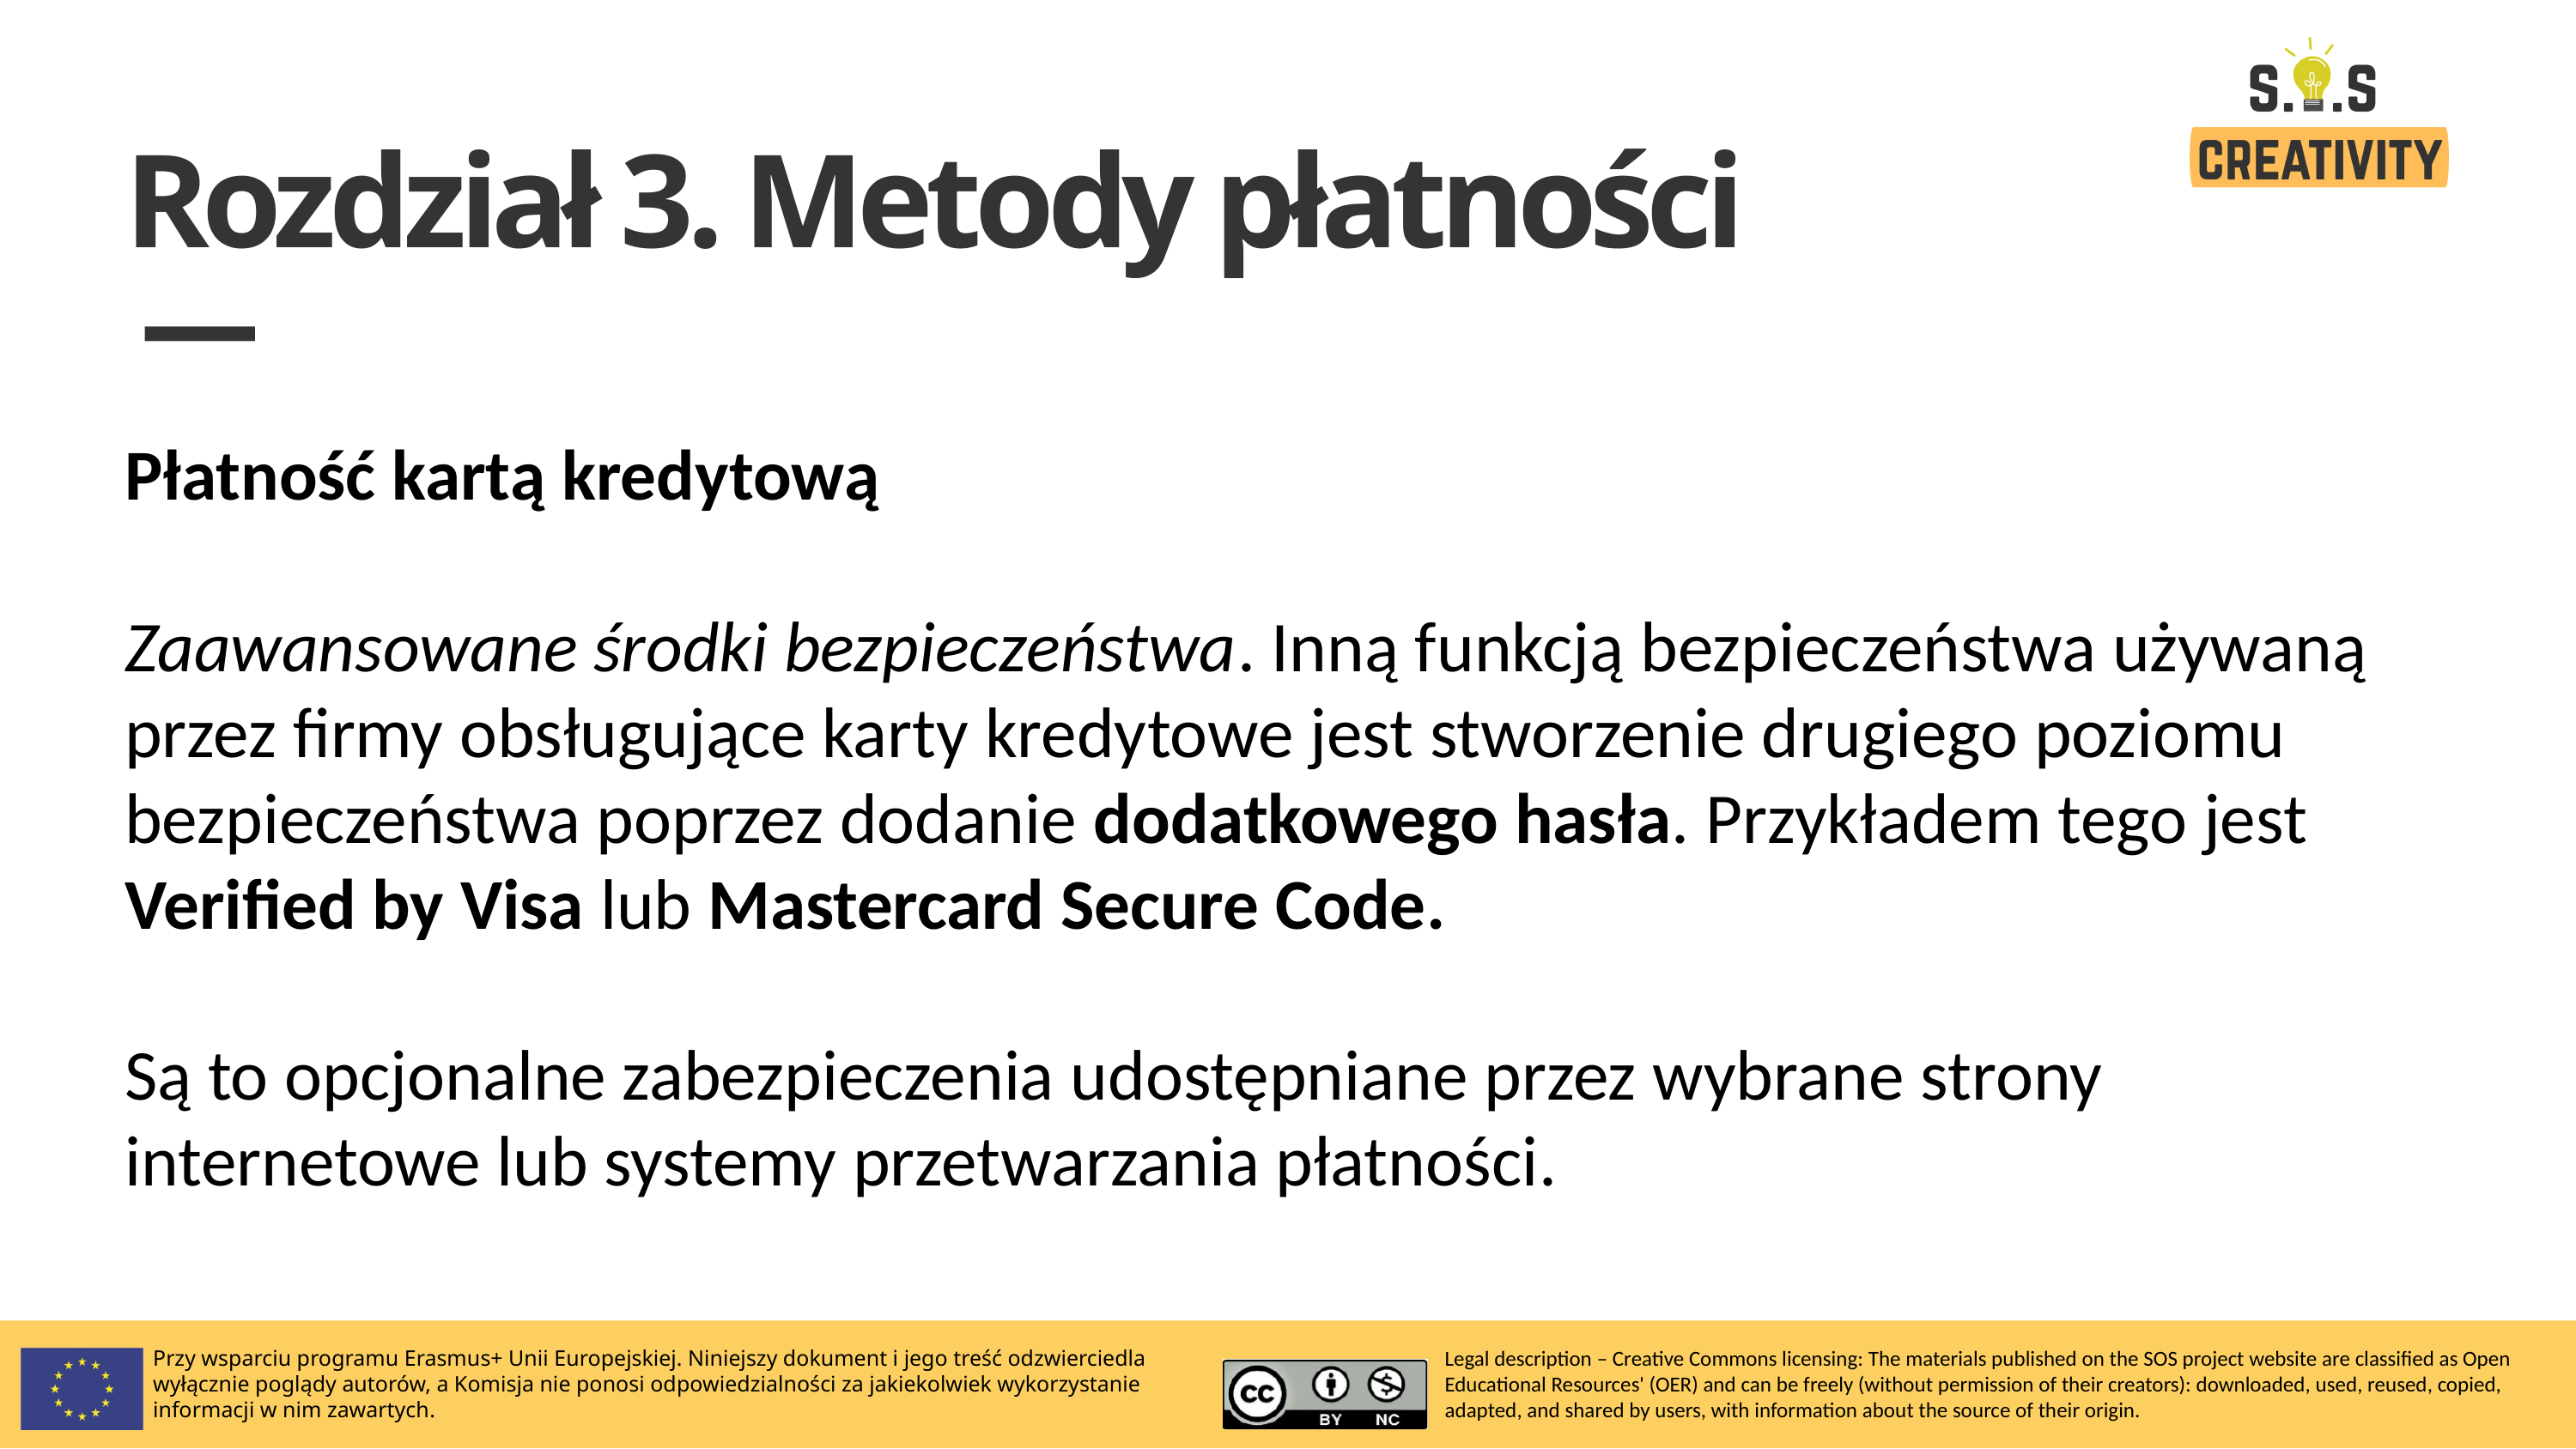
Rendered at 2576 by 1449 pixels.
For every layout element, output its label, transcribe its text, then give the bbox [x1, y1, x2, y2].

text_box Rozdział 3. Metody płatności Płatność kartą kredytową Zaawansowane środki bezpieczeństwa. Inną funkcją bezpieczeństwa używaną przez firmy obsługujące karty kredytowe jest stworzenie drugiego poziomu bezpieczeństwa poprzez dodanie dodatkowego hasła. Przykładem tego jest Verified by Visa lub Mastercard Secure Code. Są to opcjonalne zabezpieczenia udostępniane przez wybrane strony internetowe lub systemy przetwarzania płatności. [125, 117, 2385, 1201]
picture [2189, 37, 2449, 188]
picture [21, 1348, 143, 1430]
text_box Legal description – Creative Commons licensing: The materials published on the SOS project website are classified as Open Educational Resources' (OER) and can be freely (without permission of their creators): downloaded, used, reused, copied, adapted, and shared by users, with information about the source of their origin. [1432, 1338, 2576, 1428]
text_box Przy wsparciu programu Erasmus+ Unii Europejskiej. Niniejszy dokument i jego treść odzwierciedla wyłącznie poglądy autorów, a Komisja nie ponosi odpowiedzialności za jakiekolwiek wykorzystanie informacji w nim zawartych. [140, 1338, 1224, 1428]
picture [1223, 1359, 1429, 1430]
